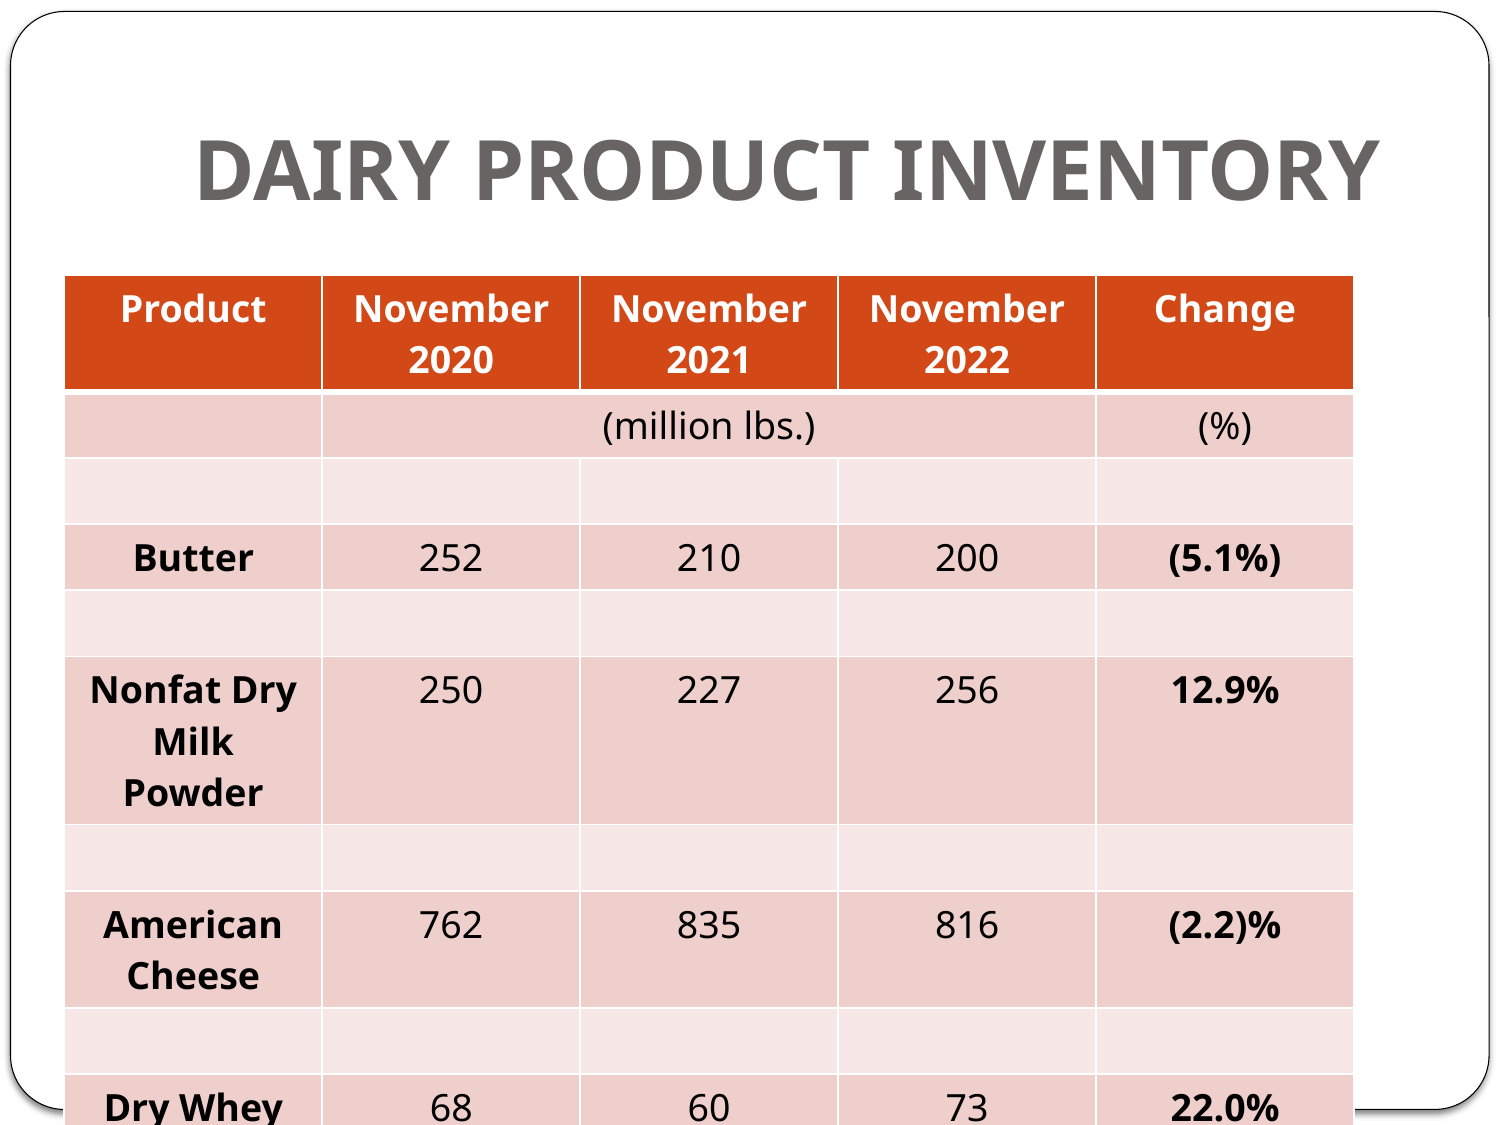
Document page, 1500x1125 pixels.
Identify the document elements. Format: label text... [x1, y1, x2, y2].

table_cell [581, 591, 837, 656]
table_cell (2.2)% [1097, 892, 1353, 1007]
table_cell [65, 825, 321, 890]
table_header Product [65, 276, 321, 389]
table_cell Nonfat Dry Milk Powder [65, 657, 321, 824]
title DAIRY PRODUCT INVENTORY [150, 45, 1425, 233]
table_cell 68 [323, 1075, 579, 1125]
table_cell (%) [1097, 395, 1353, 457]
table_cell [839, 591, 1095, 656]
table_header November 2021 [581, 276, 837, 389]
table_cell Butter [65, 525, 321, 589]
table_cell 12.9% [1097, 657, 1353, 824]
table_cell (5.1%) [1097, 525, 1353, 589]
table_cell 250 [323, 657, 579, 824]
table_header November 2020 [323, 276, 579, 389]
table_cell (million lbs.) [323, 395, 1095, 457]
table_cell 835 [581, 892, 837, 1007]
table_cell [839, 825, 1095, 890]
table_cell [839, 459, 1095, 523]
table_cell 227 [581, 657, 837, 824]
table_cell 210 [581, 525, 837, 589]
table_cell [581, 1009, 837, 1073]
table_cell [323, 1009, 579, 1073]
table_cell [1097, 825, 1353, 890]
table_cell [65, 1009, 321, 1073]
table_cell [581, 459, 837, 523]
table_cell [1097, 1009, 1353, 1073]
table_cell [323, 459, 579, 523]
table_cell [65, 395, 321, 457]
table_cell [323, 591, 579, 656]
table_cell 256 [839, 657, 1095, 824]
table_cell 816 [839, 892, 1095, 1007]
table_cell [1097, 591, 1353, 656]
table_cell [839, 1009, 1095, 1073]
table_cell [65, 591, 321, 656]
table_cell 60 [581, 1075, 837, 1125]
table_cell [1097, 459, 1353, 523]
table_cell 22.0% [1097, 1075, 1353, 1125]
table_cell American Cheese [65, 892, 321, 1007]
table_cell 252 [323, 525, 579, 589]
table_cell 73 [839, 1075, 1095, 1125]
table_cell [323, 825, 579, 890]
table_header November 2022 [839, 276, 1095, 389]
table_cell [65, 459, 321, 523]
table_cell 762 [323, 892, 579, 1007]
table_cell [581, 825, 837, 890]
table_cell 200 [839, 525, 1095, 589]
table_header Change [1097, 276, 1353, 389]
table_cell Dry Whey [65, 1075, 321, 1125]
